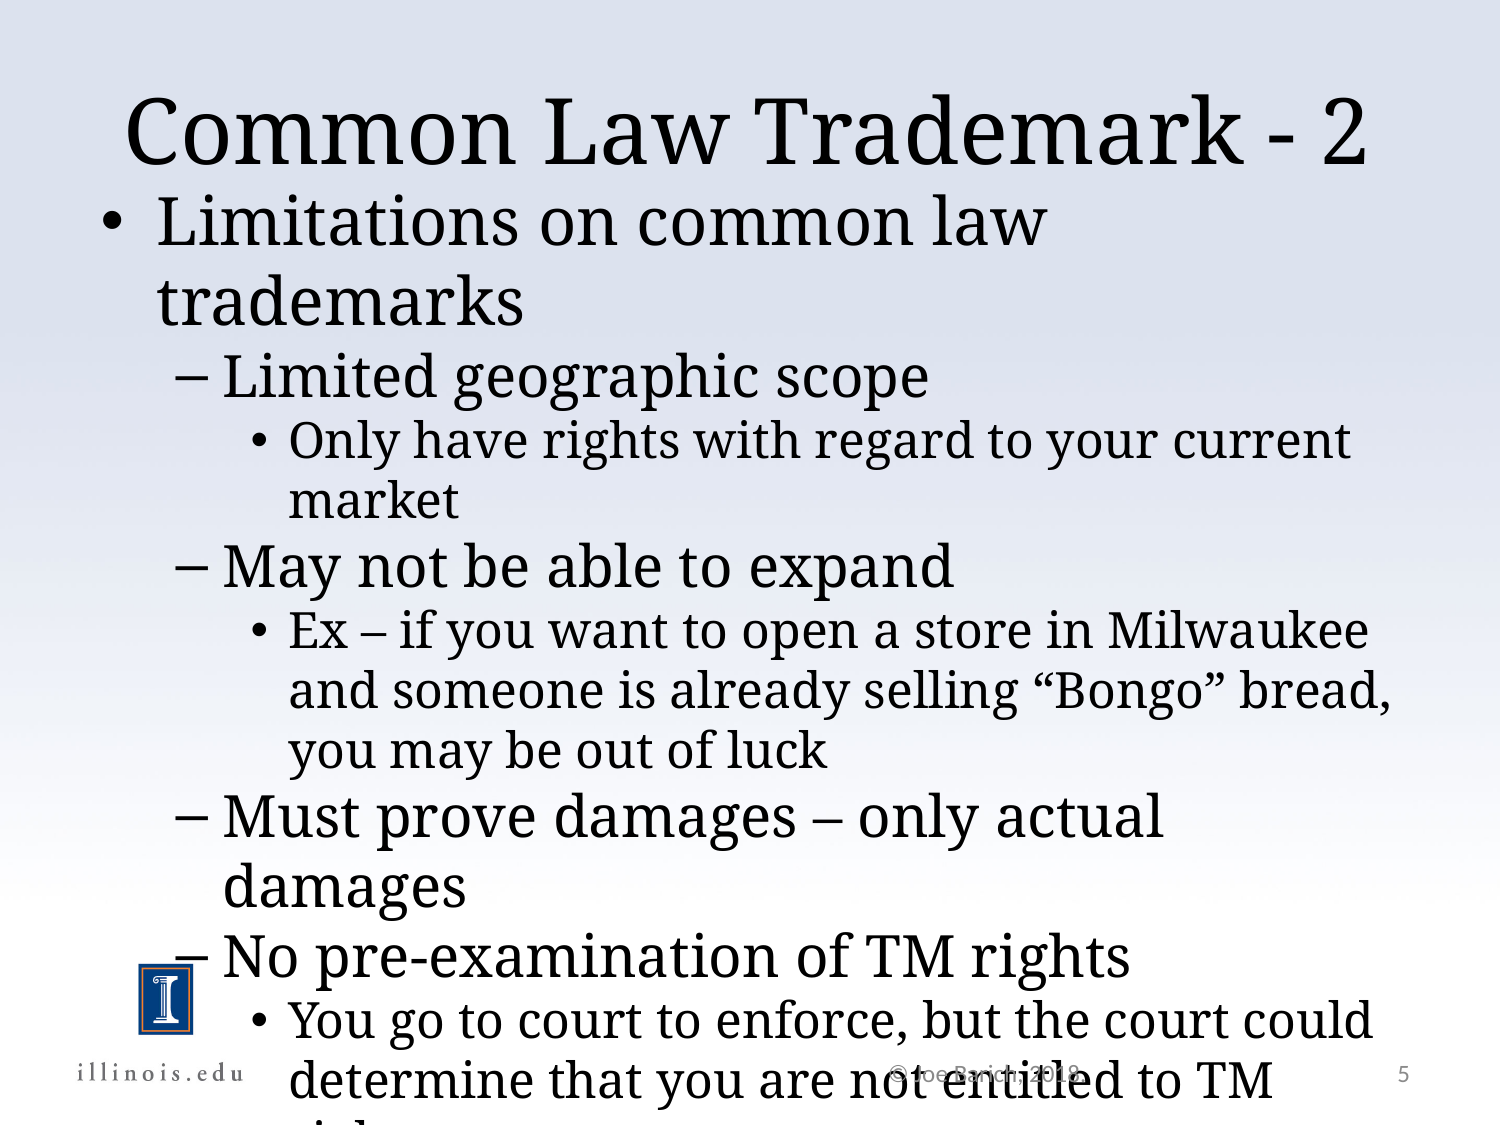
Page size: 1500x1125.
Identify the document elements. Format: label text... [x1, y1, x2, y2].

title Common Law Trademark - 2 [72, 33, 1424, 222]
slide_number 5 [1250, 1042, 1425, 1103]
footer © Joe Barich, 2018. [750, 1042, 1225, 1103]
list Limitations on common law trademarks Limited geographic scope Only have rights with regard to your current market May not be able to expand Ex – if you want to open a store in Milwaukee and someone is already selling “Bongo” bread, you may be out of luck Must prove damages – only actual damages No pre-examination of TM rights You go to court to enforce, but the court could determine that you are not entitled to TM rights Lots of BS-ing in this area [85, 171, 1436, 1057]
picture [0, 0, 1500, 1125]
